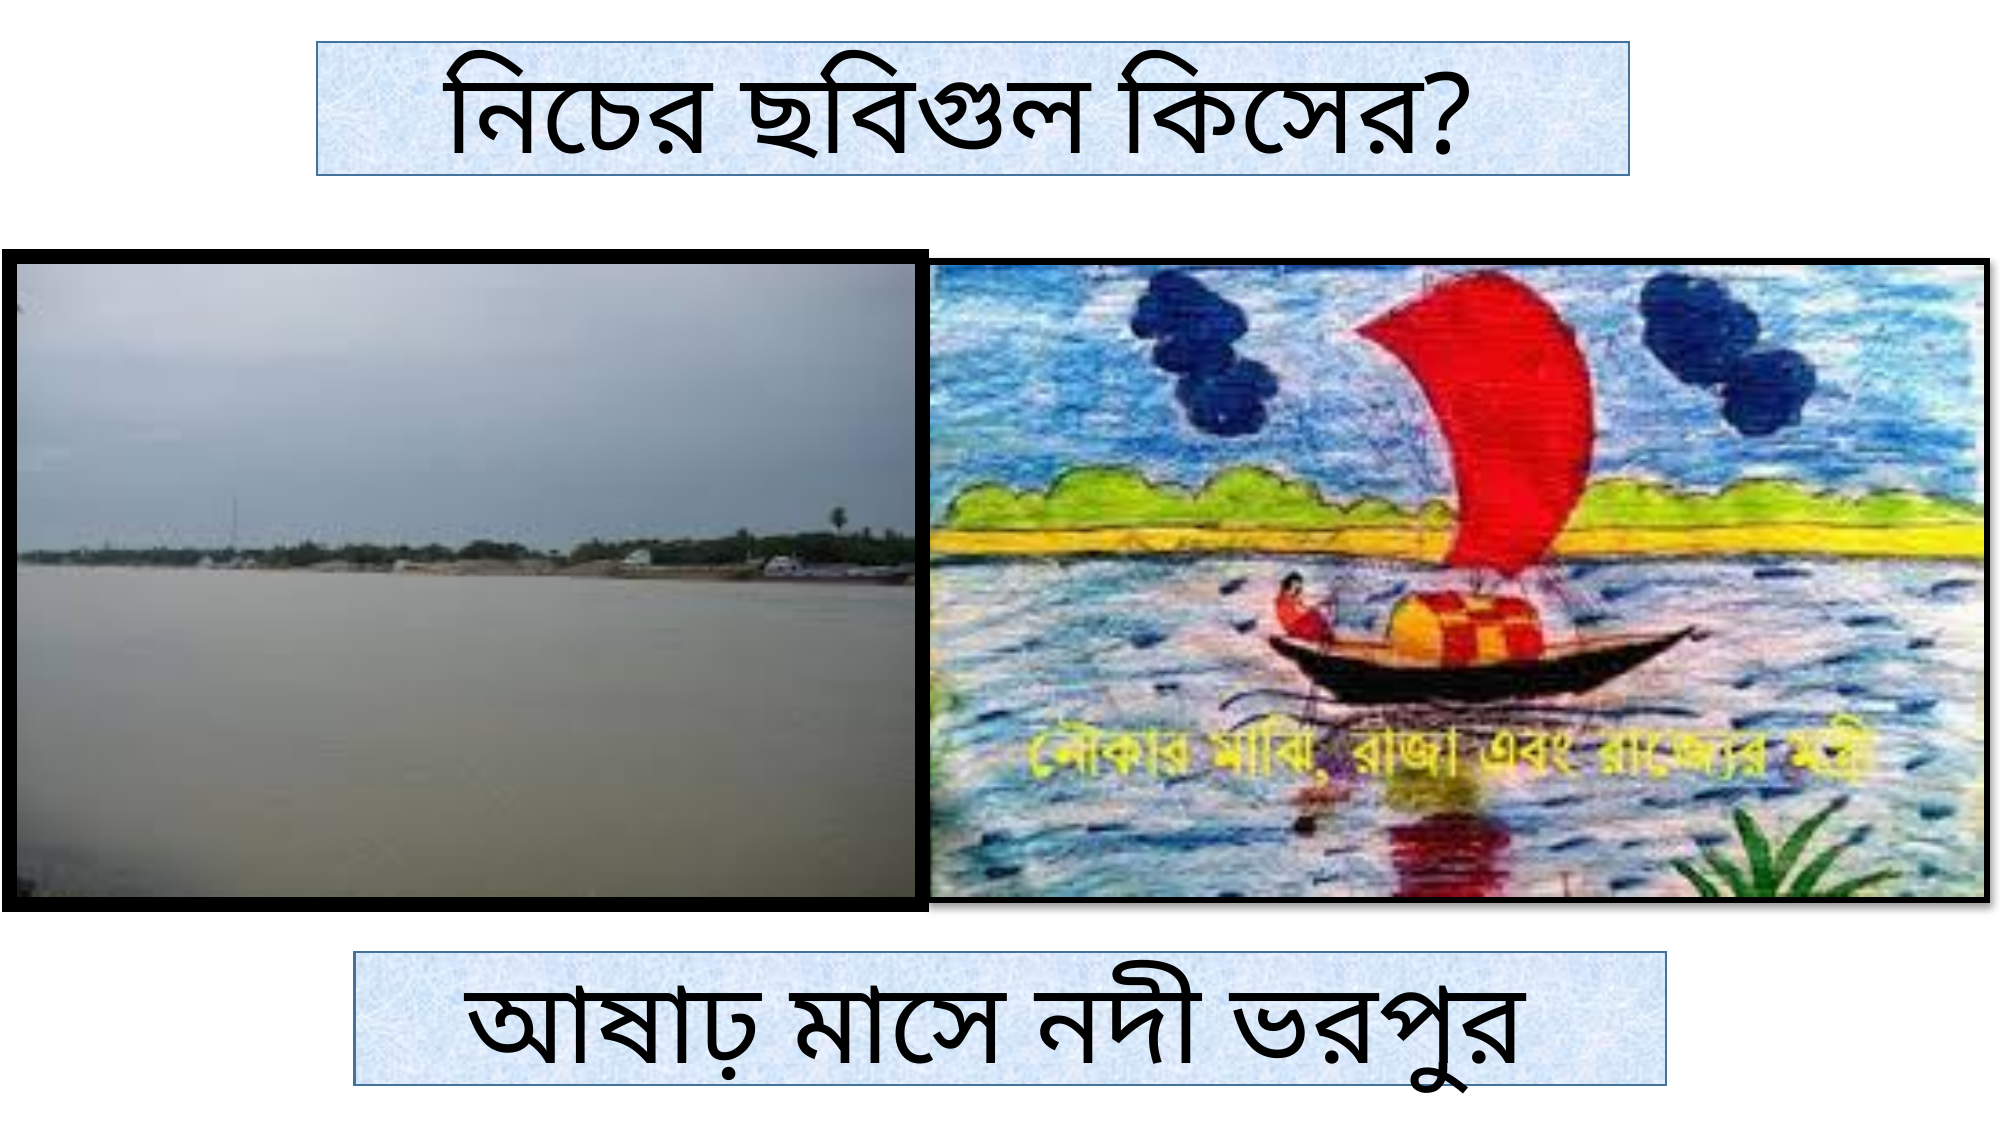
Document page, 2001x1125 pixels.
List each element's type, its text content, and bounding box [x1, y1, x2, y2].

picture [929, 264, 1984, 898]
text_box আষাঢ় মাসে নদী ভরপুর [353, 951, 1667, 1086]
text_box নিচের ছবিগুল কিসের? [316, 41, 1630, 176]
picture [16, 263, 915, 898]
